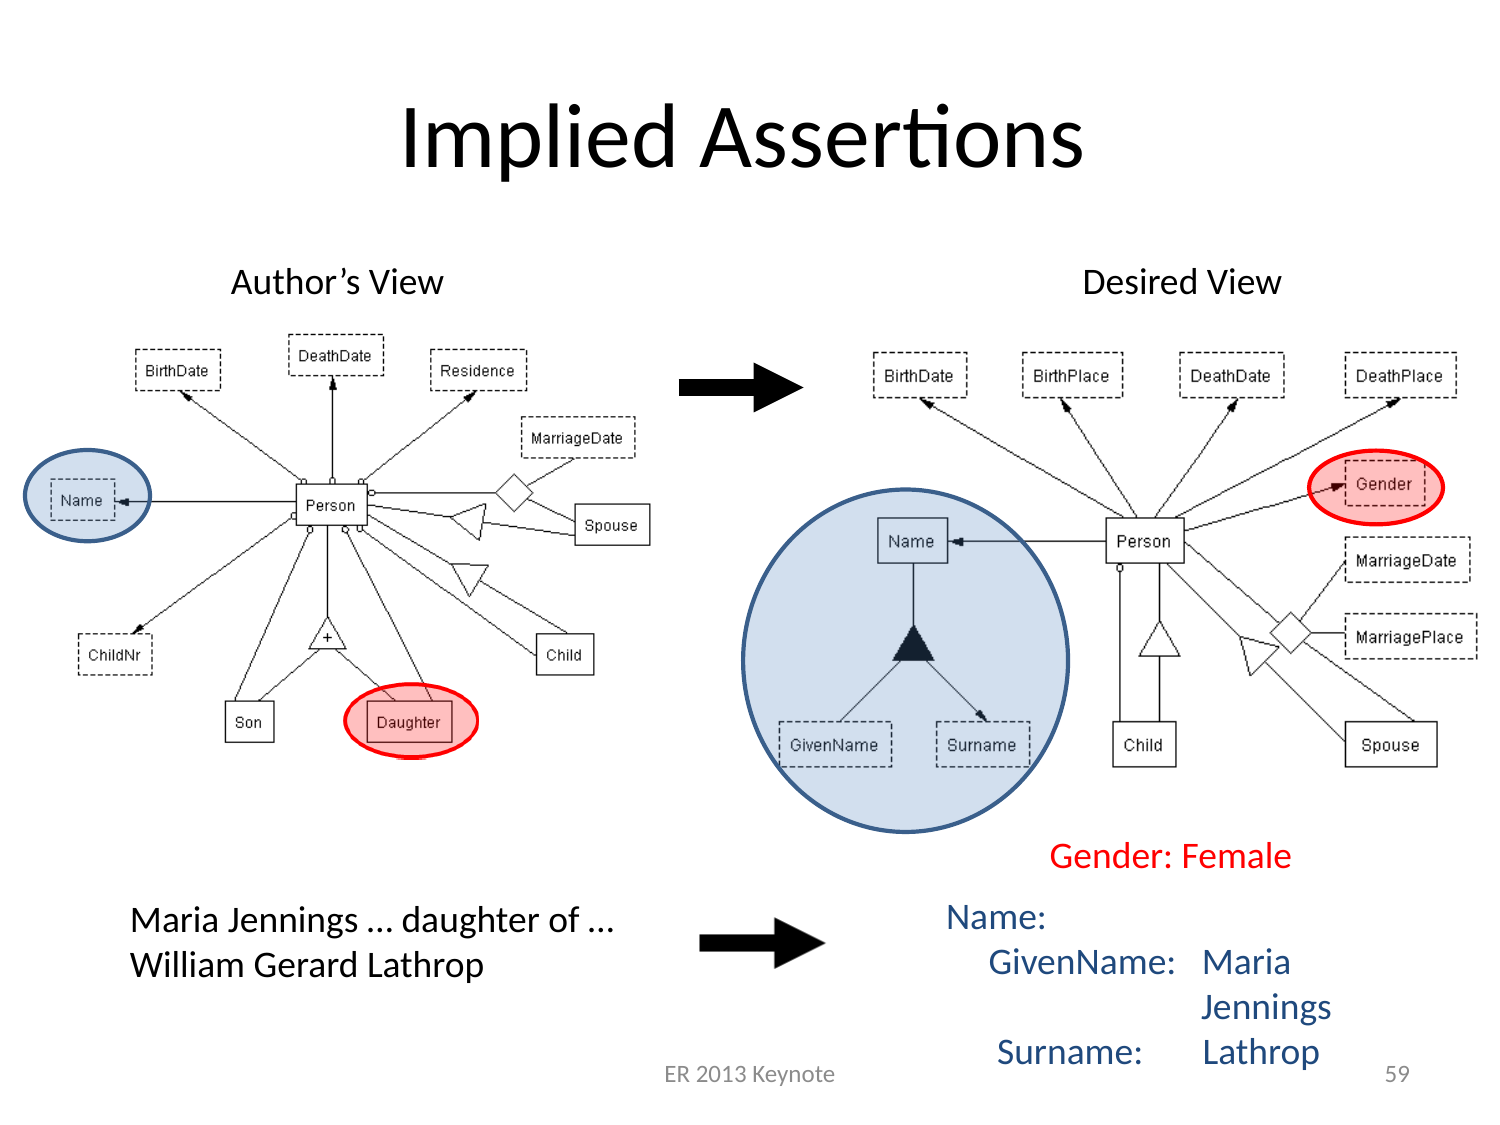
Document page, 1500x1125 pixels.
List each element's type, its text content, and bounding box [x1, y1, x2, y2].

title Implied Assertions [68, 37, 1419, 225]
text_box Desired View [1068, 249, 1306, 310]
text_box Author’s View [216, 249, 479, 310]
text_box Maria Jennings … daughter of … William Gerard Lathrop [115, 887, 630, 1038]
text_box [22, 471, 32, 521]
text_box [795, 790, 1016, 835]
footer ER 2013 Keynote [512, 1042, 988, 1103]
picture [767, 337, 1494, 781]
text_box Name: GivenName: Maria Jennings Surname: Lathrop [931, 884, 1347, 1080]
text_box [740, 576, 762, 746]
text_box Gender: Female [1034, 823, 1308, 884]
slide_number 59 [1074, 1042, 1425, 1103]
picture [699, 891, 878, 995]
picture [37, 324, 663, 760]
